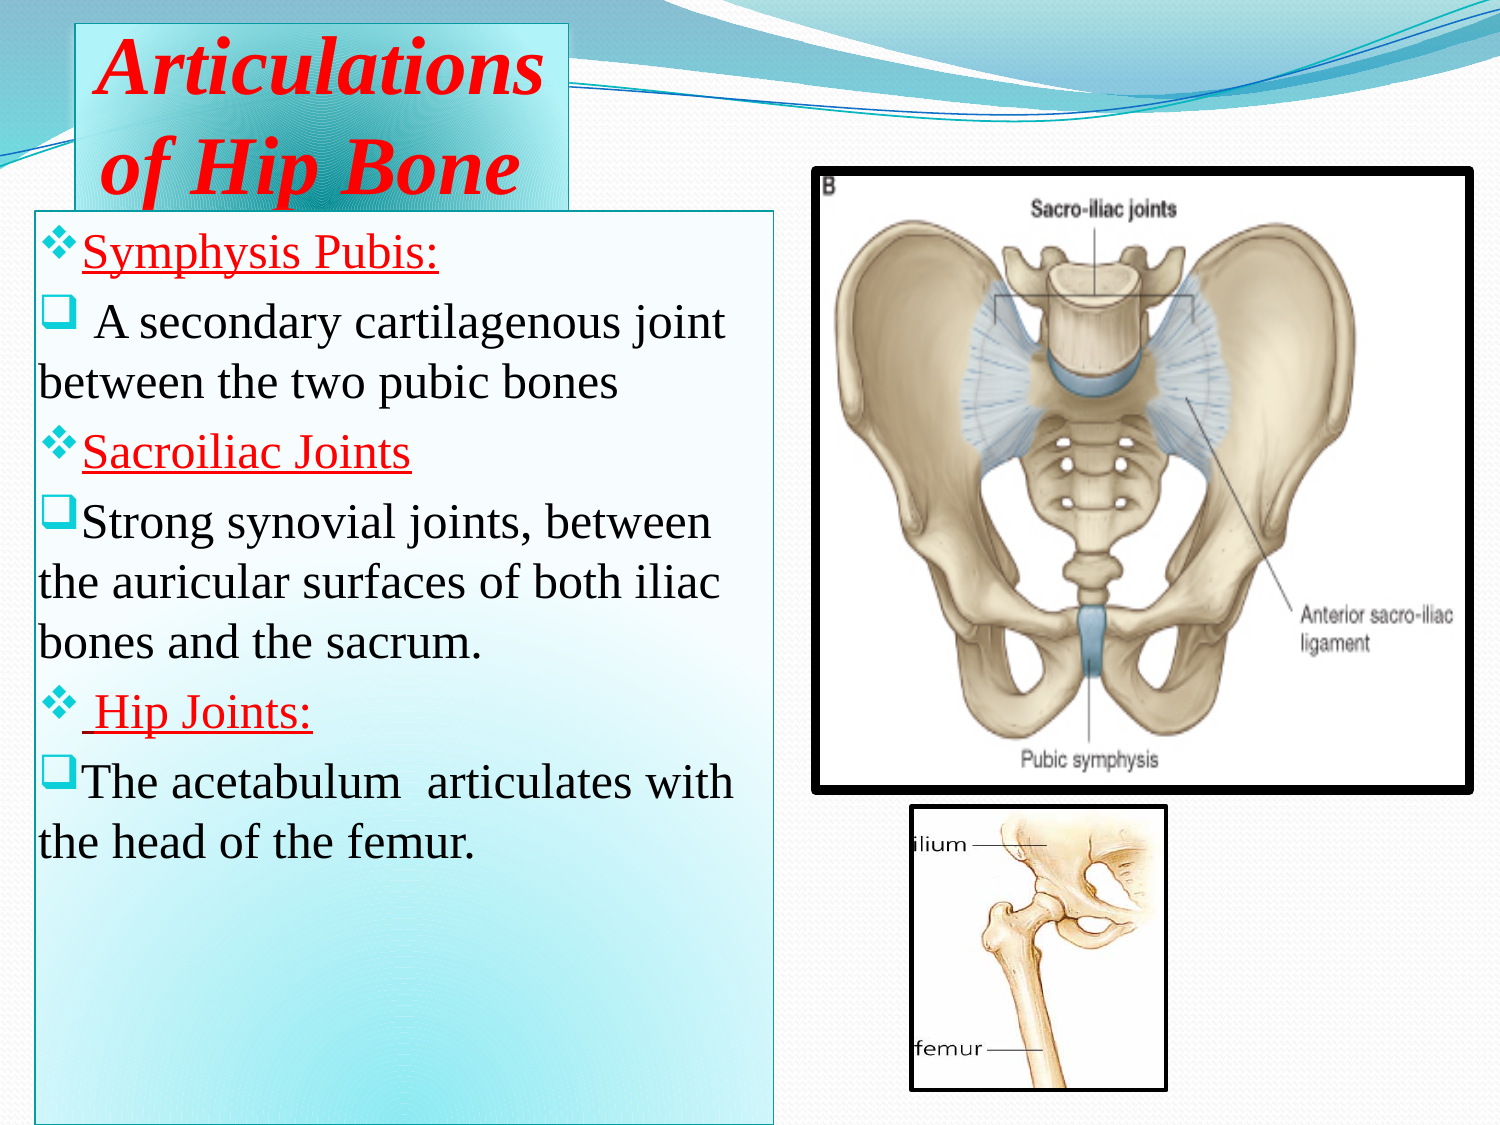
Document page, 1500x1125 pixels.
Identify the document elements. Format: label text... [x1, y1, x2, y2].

list Symphysis Pubis: A secondary cartilagenous joint between the two pubic bones Sacroiliac Joints Strong synovial joints, between the auricular surfaces of both iliac bones and the sacrum. Hip Joints: The acetabulum articulates with the head of the femur. [34, 210, 774, 1125]
title Articulations of Hip Bone [74, 23, 569, 209]
picture [913, 808, 1165, 1088]
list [819, 175, 1466, 786]
